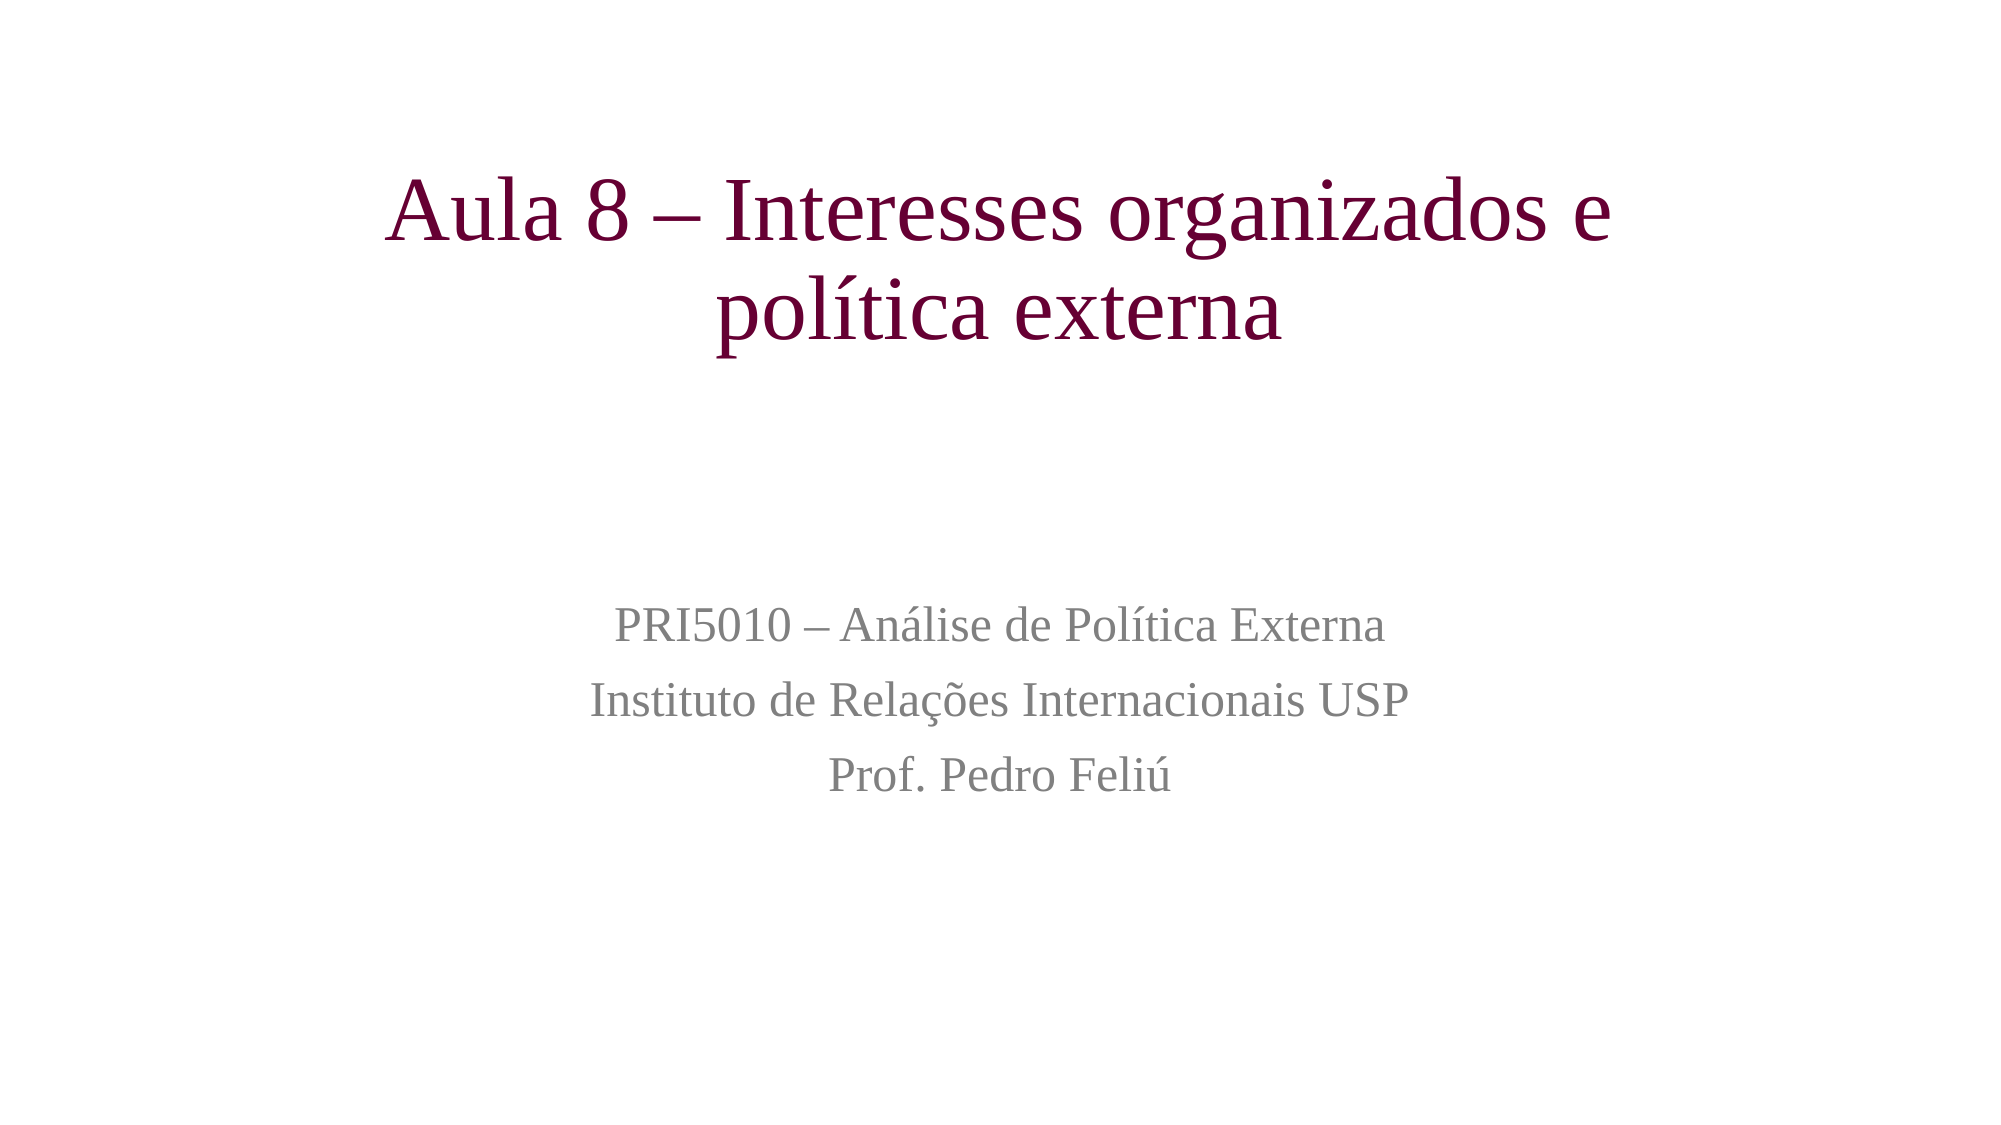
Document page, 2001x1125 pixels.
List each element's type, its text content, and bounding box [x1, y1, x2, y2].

title Aula 8 – Interesses organizados e política externa [249, 184, 1750, 576]
subtitle PRI5010 – Análise de Política Externa Instituto de Relações Internacionais USP Prof. Pedro Feliú [249, 590, 1750, 863]
